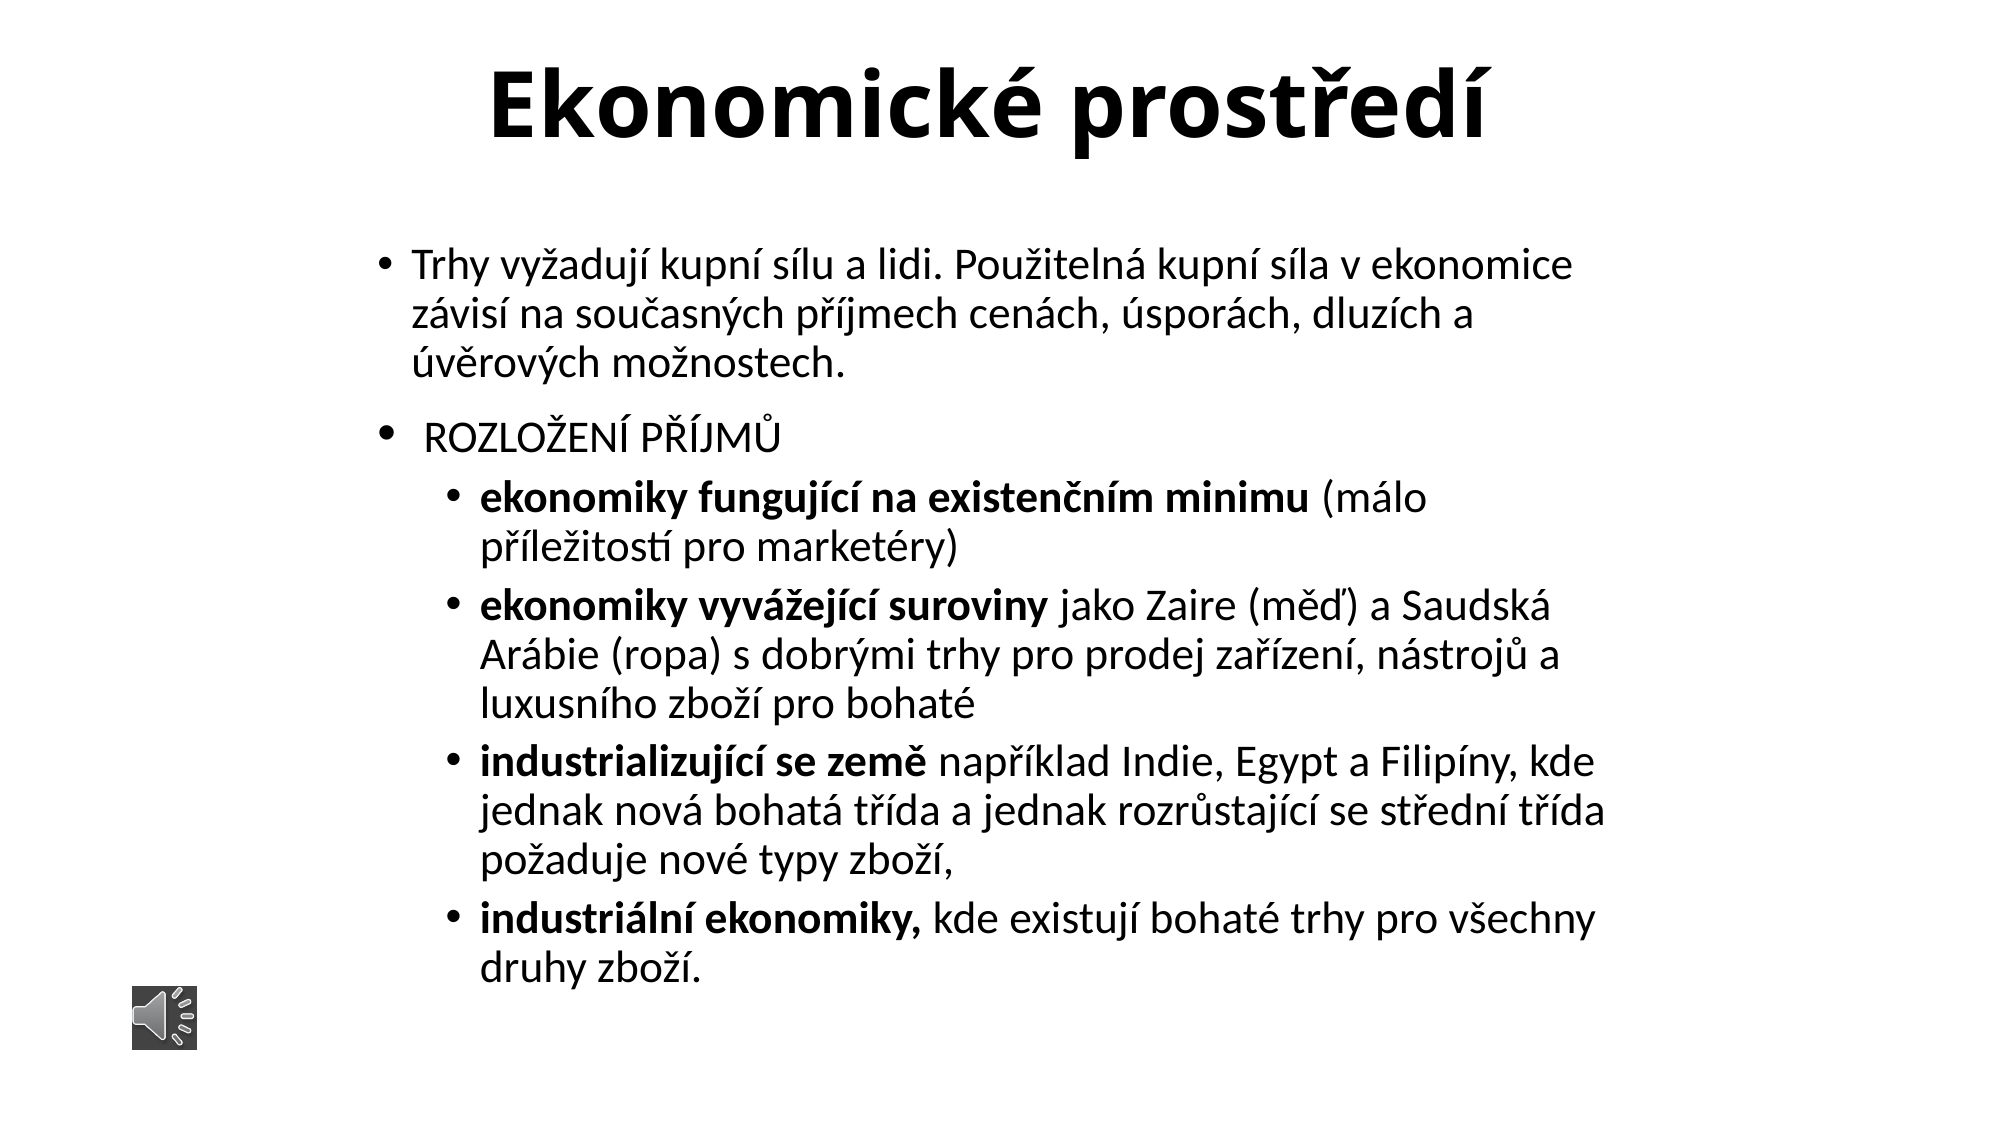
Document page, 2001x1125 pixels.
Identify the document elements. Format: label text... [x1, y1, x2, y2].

list Trhy vyžadují kupní sílu a lidi. Použitelná kupní síla v ekonomice závisí na současných příjmech cenách, úsporách, dluzích a úvěrových možnostech. ROZLOŽENÍ PŘÍJMŮ ekonomiky fungující na existenčním minimu (málo příležitostí pro marketéry) ekonomiky vyvážející suroviny jako Zaire (měď) a Saudská Arábie (ropa) s dobrými trhy pro prodej zařízení, nástrojů a luxusního zboží pro bohaté industrializující se země například Indie, Egypt a Filipíny, kde jednak nová bohatá třída a jednak rozrůstající se střední třída požaduje nové typy zboží, industriální ekonomiky, kde existují bohaté trhy pro všechny druhy zboží. [362, 232, 1638, 1000]
picture [131, 984, 198, 1052]
title Ekonomické prostředí [362, 54, 1638, 161]
